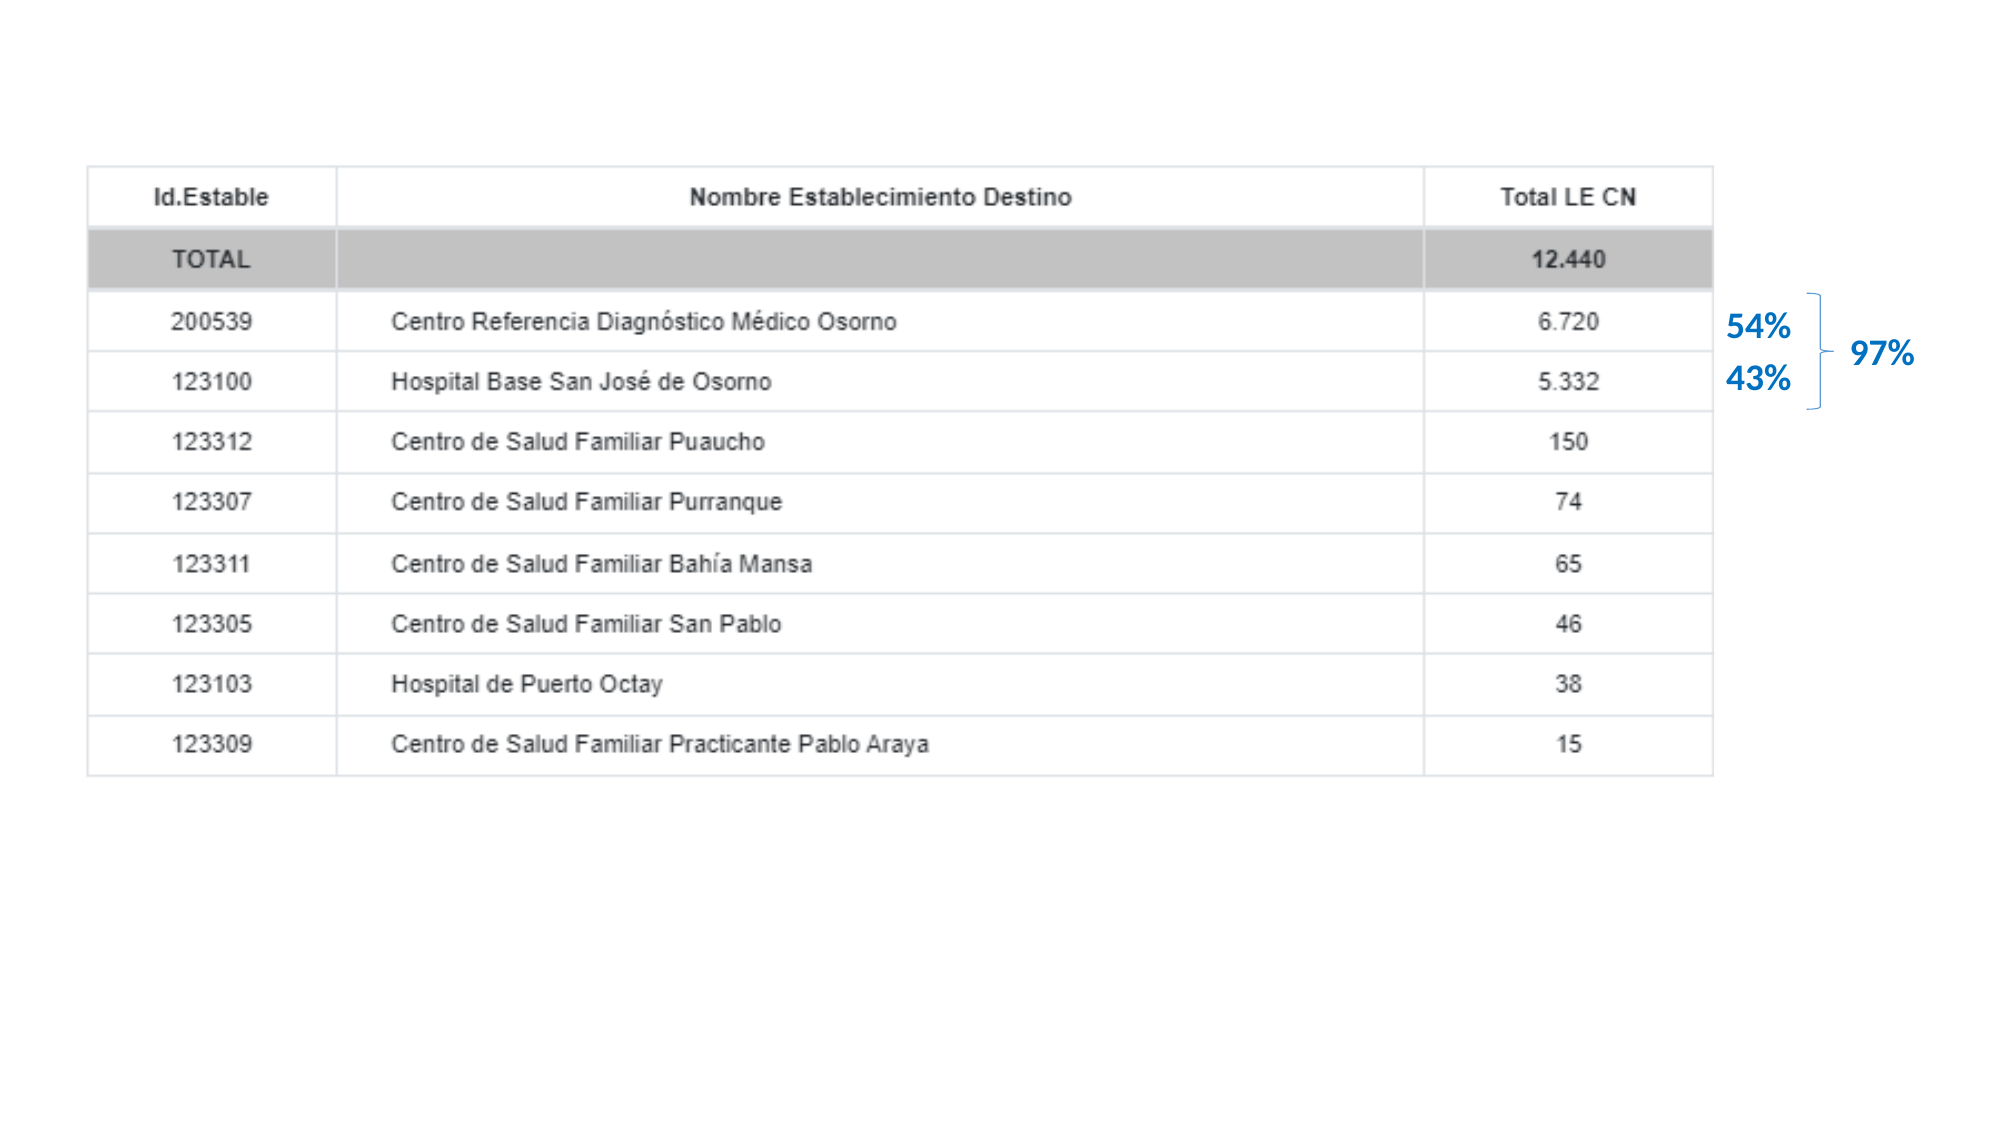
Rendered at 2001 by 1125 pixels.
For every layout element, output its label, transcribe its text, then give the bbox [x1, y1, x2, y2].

picture [69, 149, 1715, 796]
text_box [1806, 292, 1834, 410]
text_box 54% 43% [1715, 293, 1806, 406]
text_box 97% [1834, 320, 1930, 381]
